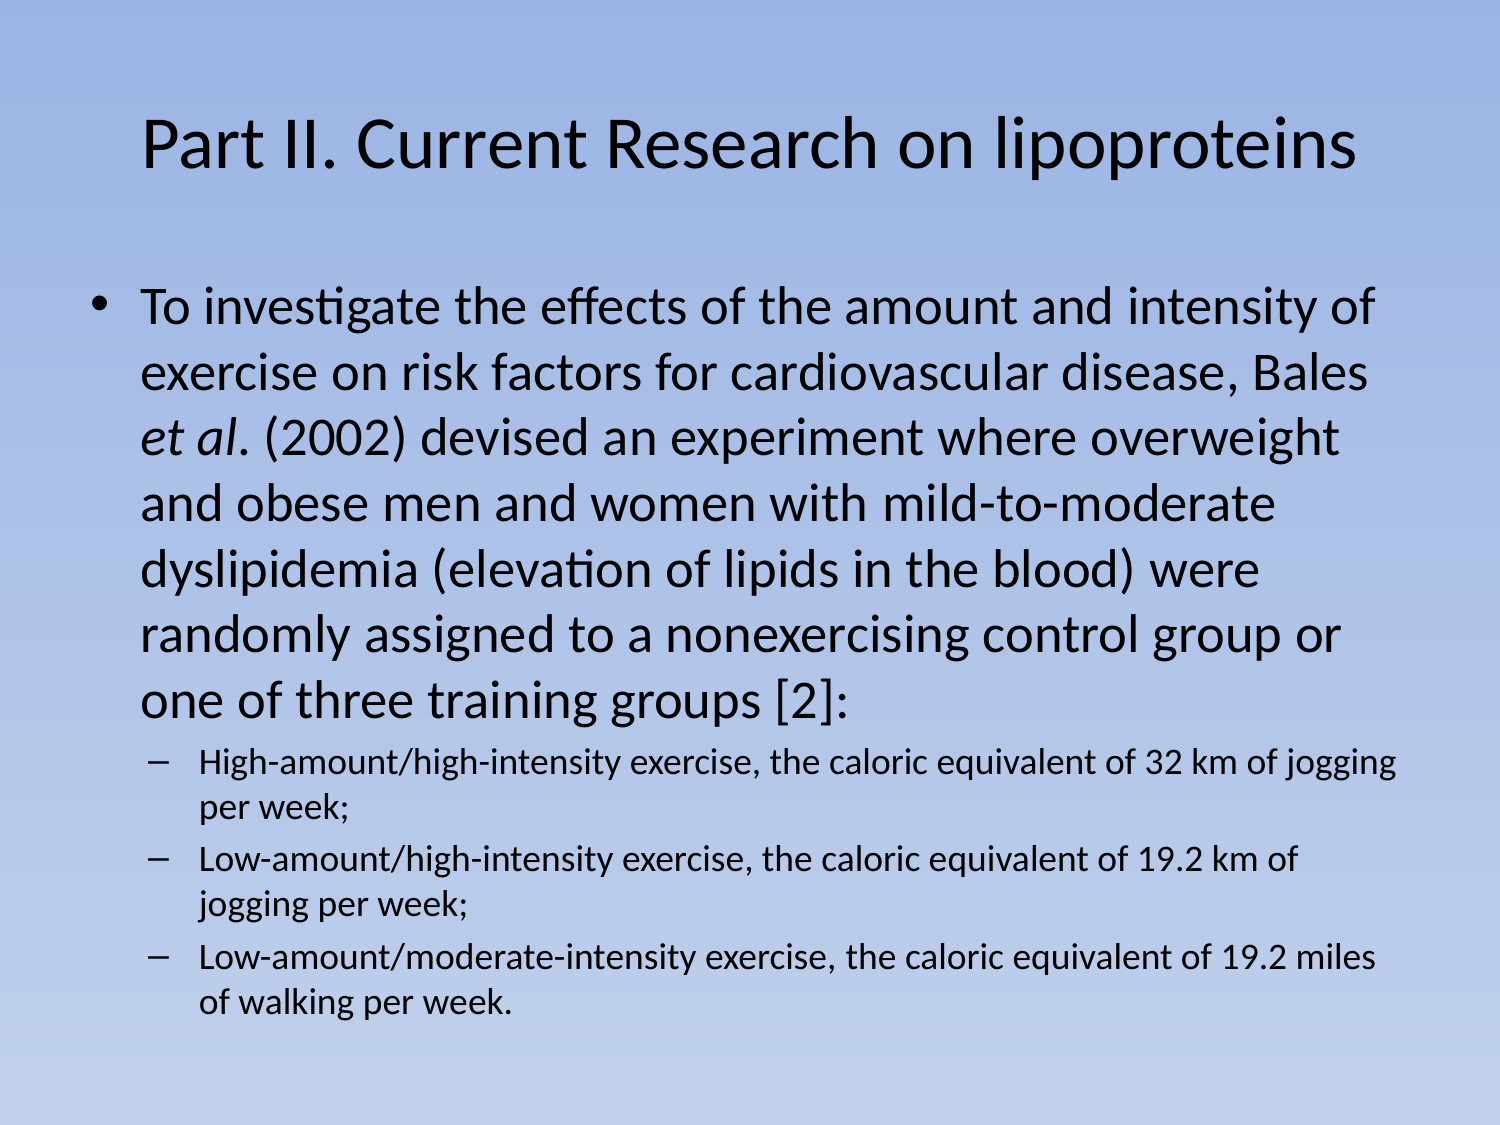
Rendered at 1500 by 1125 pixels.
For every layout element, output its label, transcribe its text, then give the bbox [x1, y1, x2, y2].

title Part II. Current Research on lipoproteins [75, 45, 1425, 233]
list To investigate the effects of the amount and intensity of exercise on risk factors for cardiovascular disease, Bales et al. (2002) devised an experiment where overweight and obese men and women with mild-to-moderate dyslipidemia (elevation of lipids in the blood) were randomly assigned to a nonexercising control group or one of three training groups [2]: High-amount/high-intensity exercise, the caloric equivalent of 32 km of jogging per week; Low-amount/high-intensity exercise, the caloric equivalent of 19.2 km of jogging per week; Low-amount/moderate-intensity exercise, the caloric equivalent of 19.2 miles of walking per week. [75, 262, 1425, 1038]
